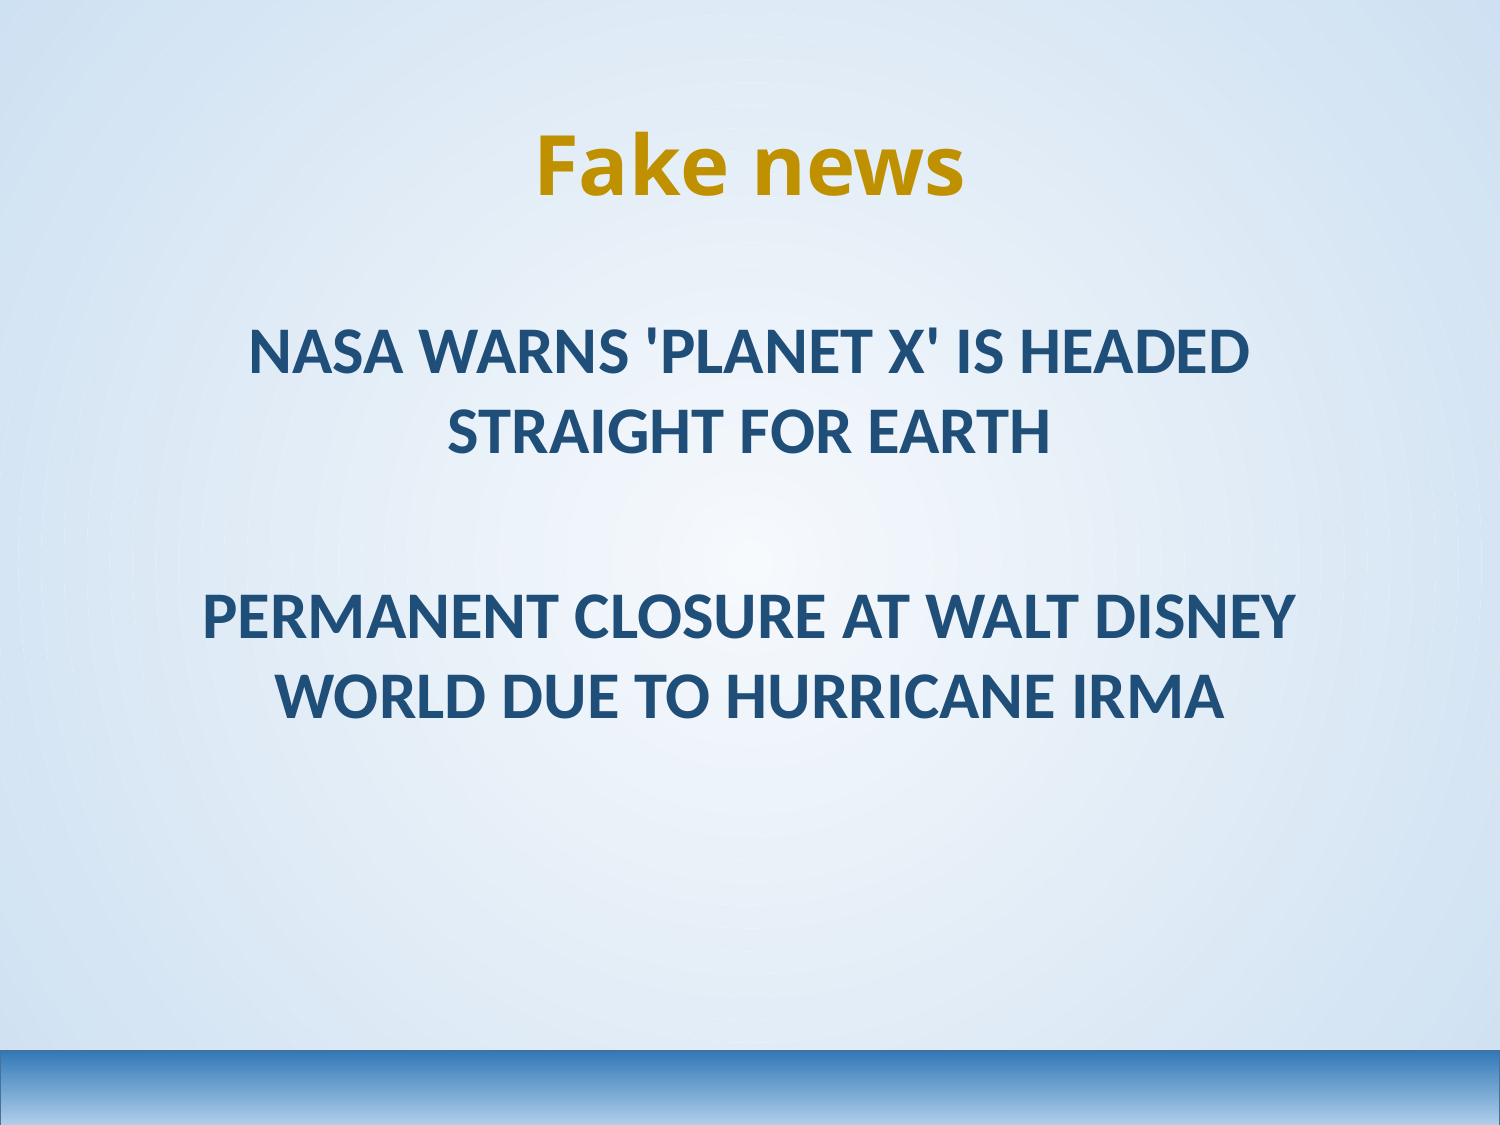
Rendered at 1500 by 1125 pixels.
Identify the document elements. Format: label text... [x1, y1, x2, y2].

title Fake news [103, 59, 1397, 278]
list NASA WARNS 'PLANET X' IS HEADED STRAIGHT FOR EARTH PERMANENT CLOSURE AT WALT DISNEY WORLD DUE TO HURRICANE IRMA [103, 299, 1397, 1014]
